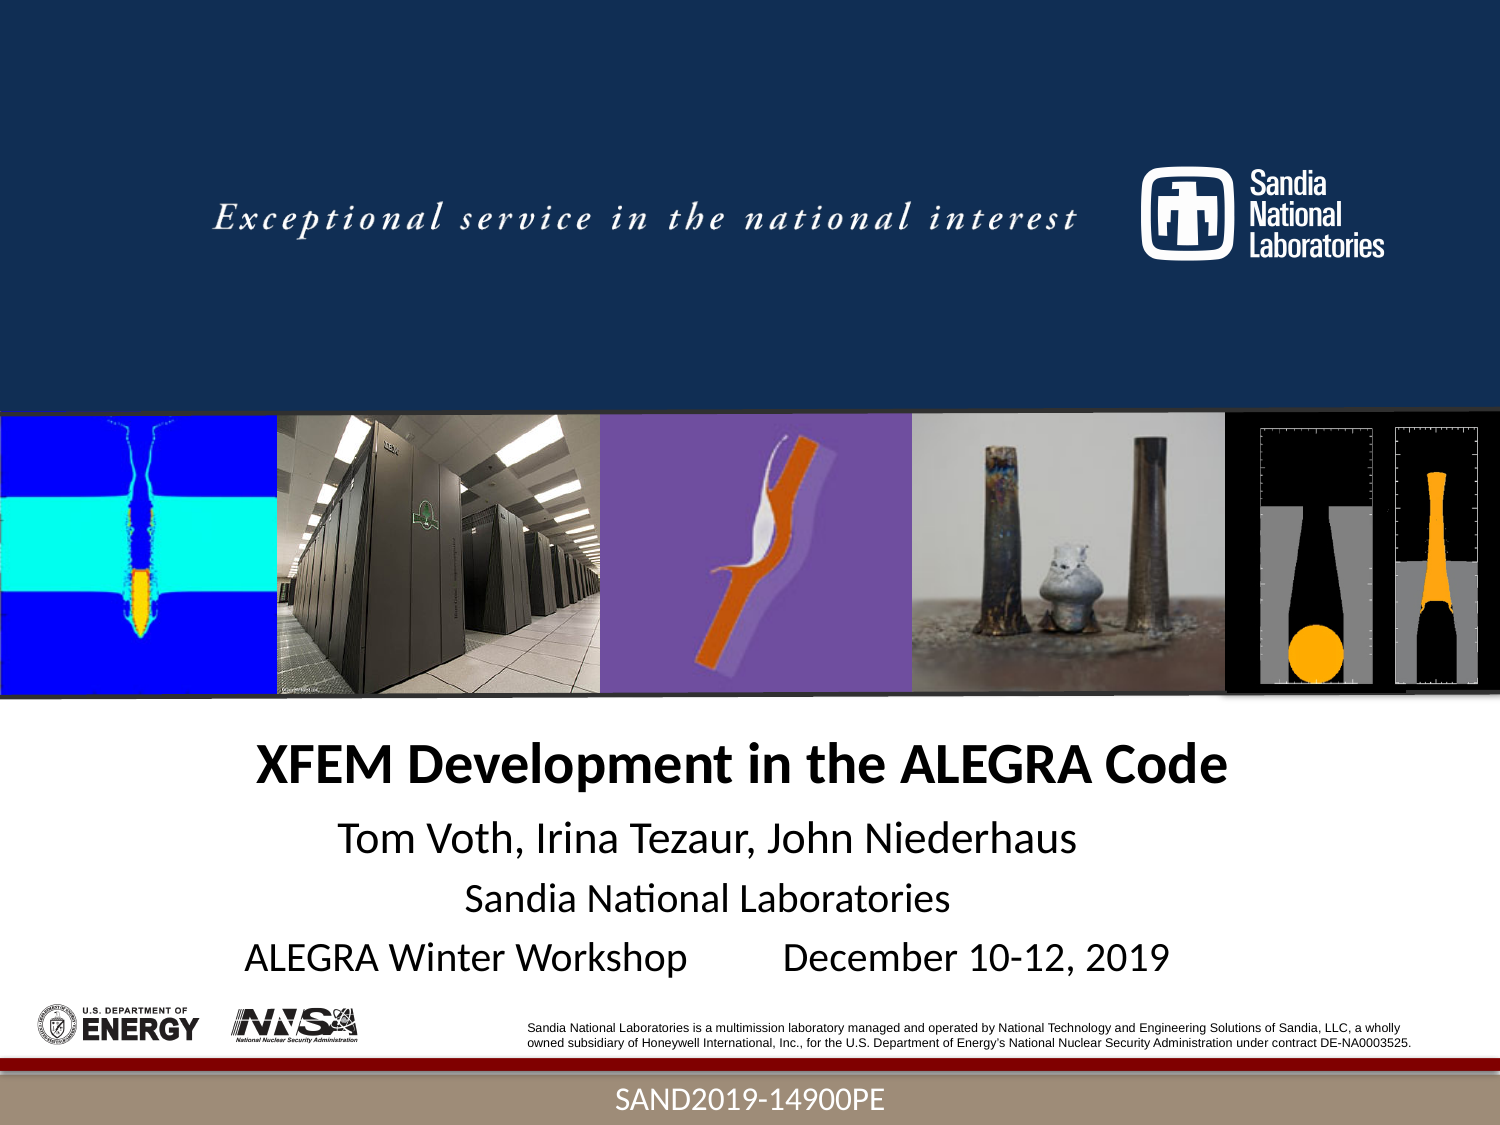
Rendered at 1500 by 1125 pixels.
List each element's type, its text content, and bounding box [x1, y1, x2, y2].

picture [0, 415, 1225, 691]
title XFEM Development in the ALEGRA Code [104, 709, 1381, 834]
picture [34, 1003, 203, 1045]
text_box SAND2019-14900PE [600, 1069, 1357, 1125]
picture [1137, 165, 1388, 262]
picture [1227, 418, 1498, 694]
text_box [0, 408, 1500, 415]
picture [226, 1003, 366, 1049]
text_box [1410, 694, 1500, 698]
subtitle Tom Voth, Irina Tezaur, John Niederhaus Sandia National Laboratories ALEGRA Winter Workshop December 10-12, 2019 [209, 799, 1206, 990]
picture [201, 194, 1087, 245]
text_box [0, 691, 1223, 698]
